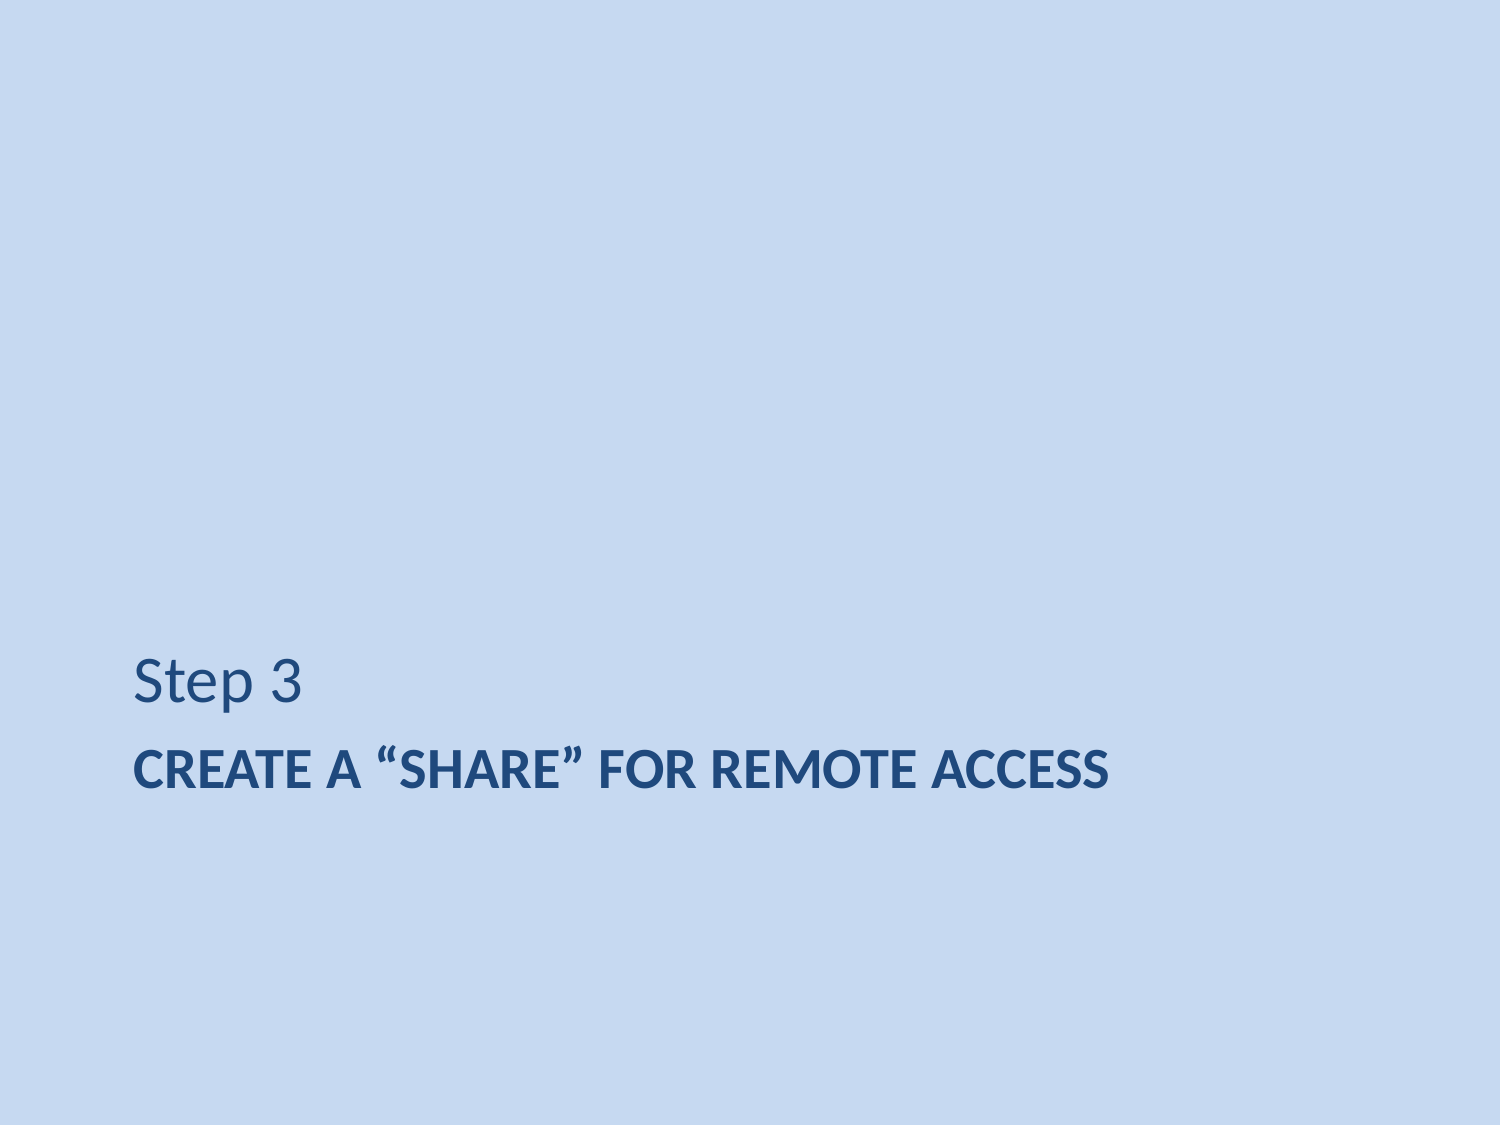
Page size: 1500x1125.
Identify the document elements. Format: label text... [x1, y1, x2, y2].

title Create a “Share” for remote access [118, 723, 1394, 947]
list Step 3 [118, 476, 1394, 723]
